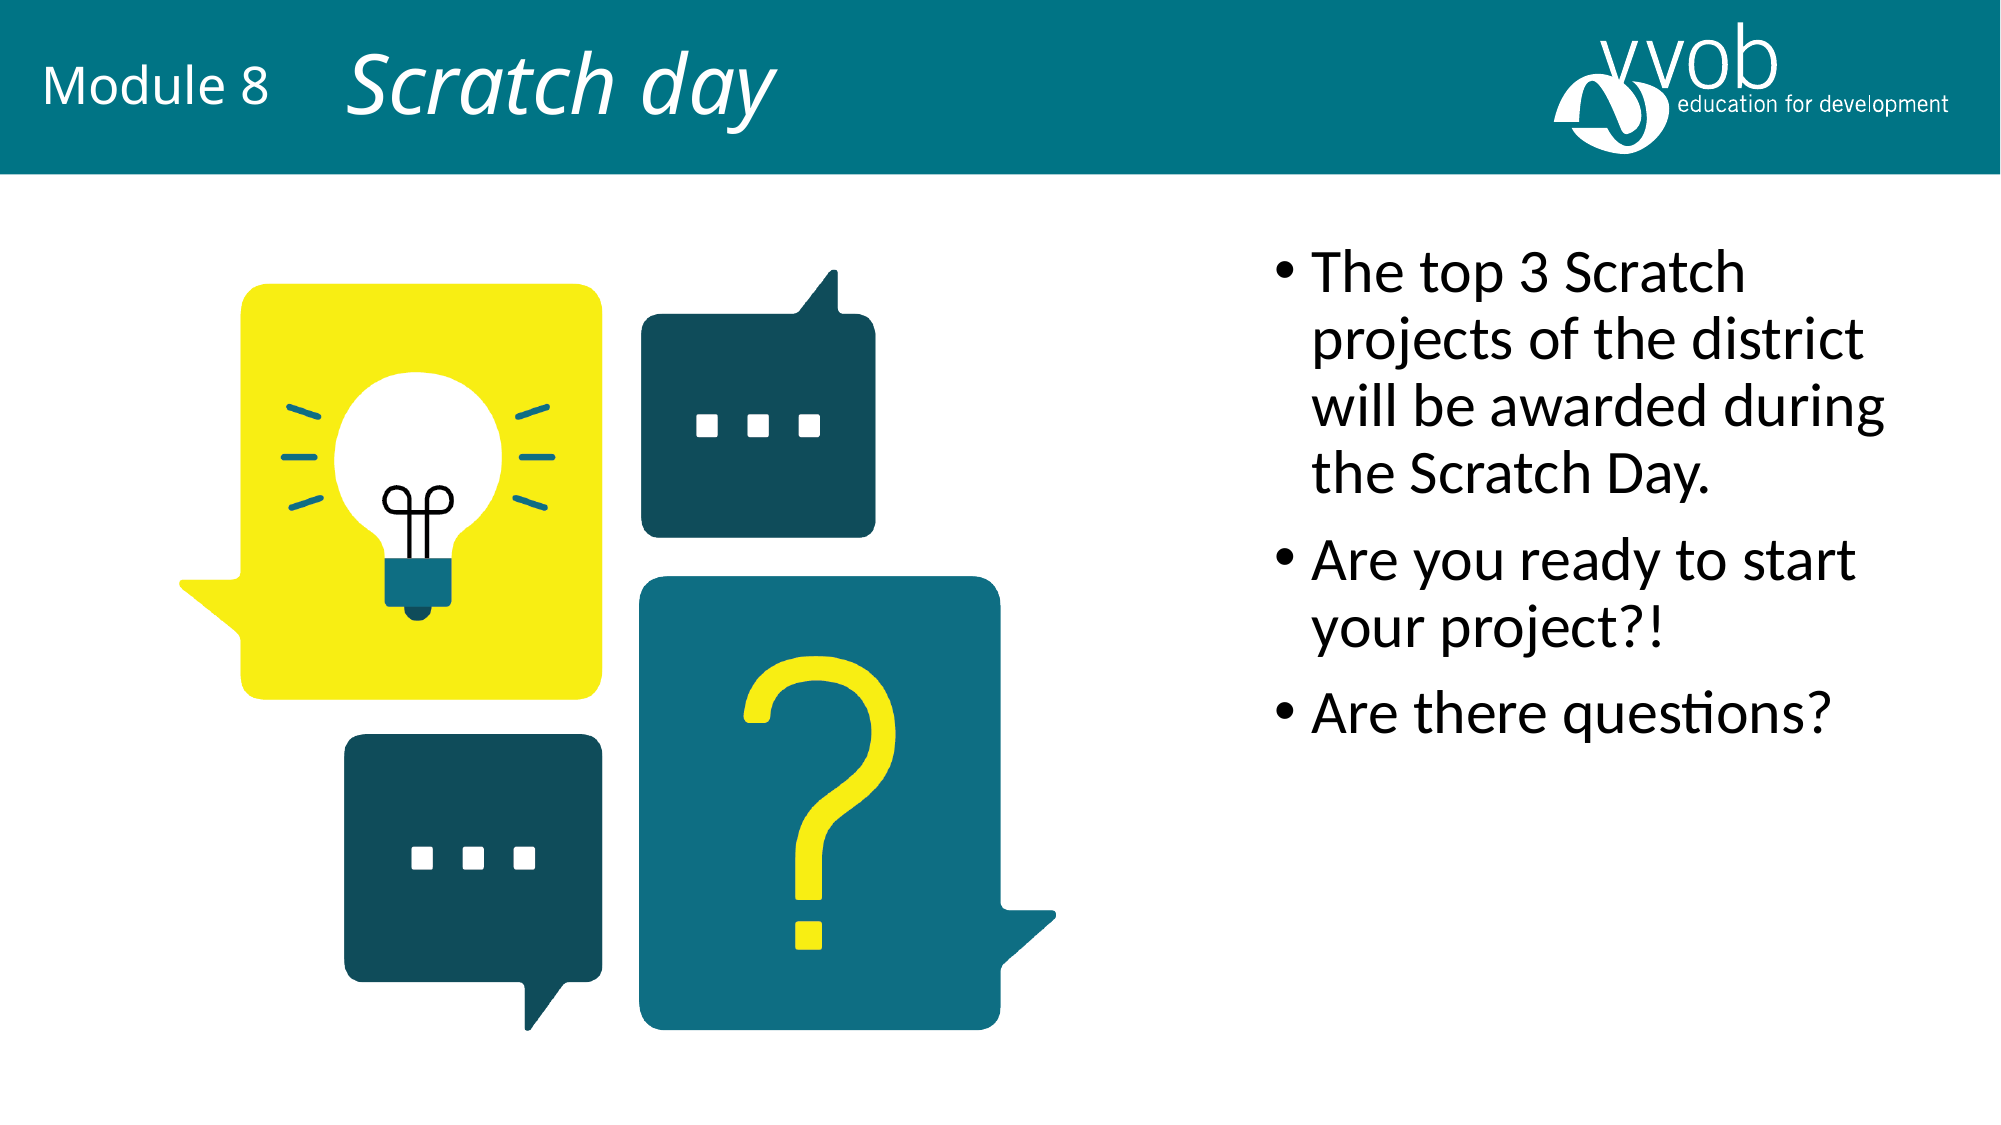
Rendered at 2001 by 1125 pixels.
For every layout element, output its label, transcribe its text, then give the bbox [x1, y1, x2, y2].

list The top 3 Scratch projects of the district will be awarded during the Scratch Day. Are you ready to start your project?! Are there questions? [1259, 231, 1903, 782]
subtitle Scratch day [355, 35, 1518, 141]
picture [0, 175, 1235, 1125]
title Module 8 [26, 22, 355, 155]
